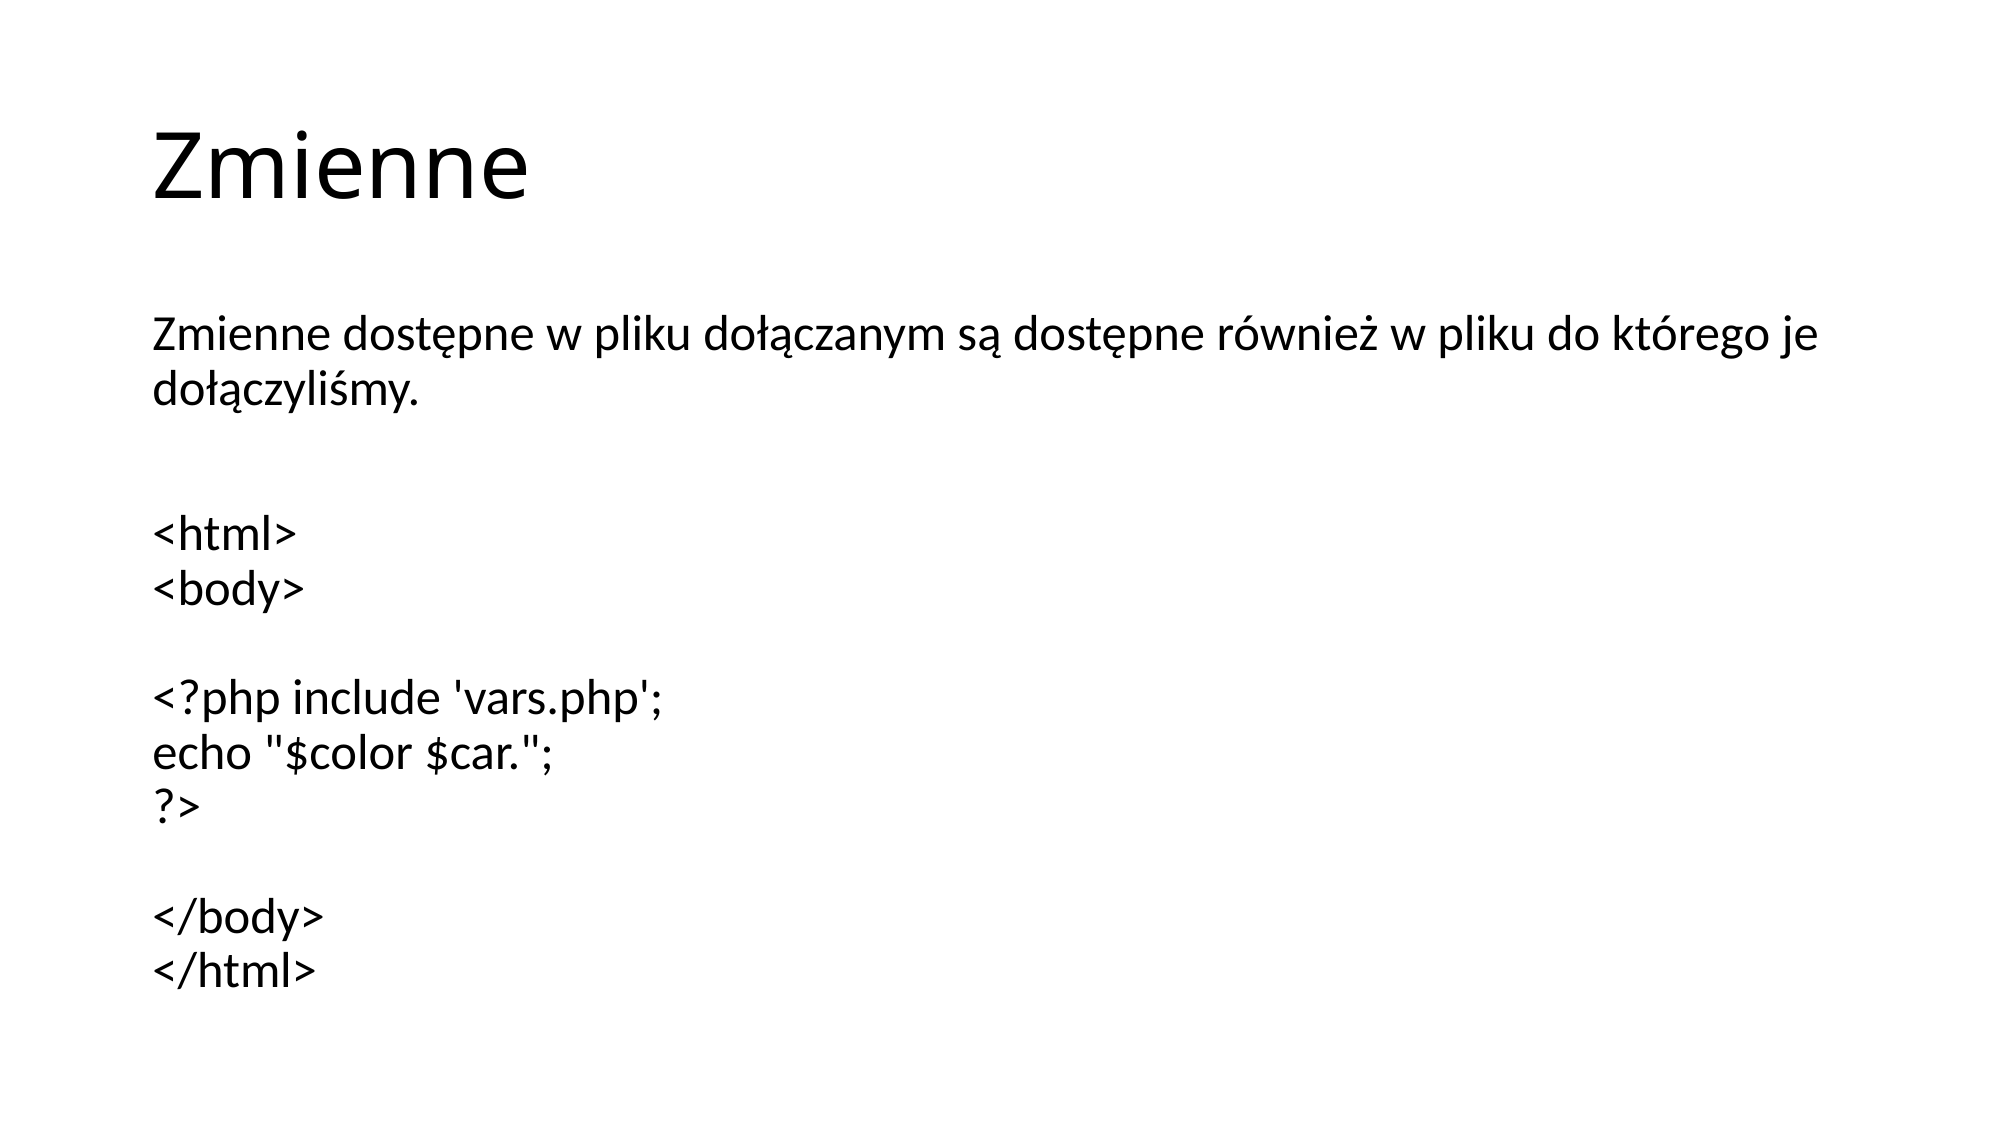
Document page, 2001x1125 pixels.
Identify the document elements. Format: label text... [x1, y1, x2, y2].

title Zmienne [137, 59, 1863, 278]
list Zmienne dostępne w pliku dołączanym są dostępne również w pliku do którego je dołączyliśmy. <html> <body> <?php include 'vars.php'; echo "$color $car."; ?> </body> </html> [137, 299, 1863, 1014]
